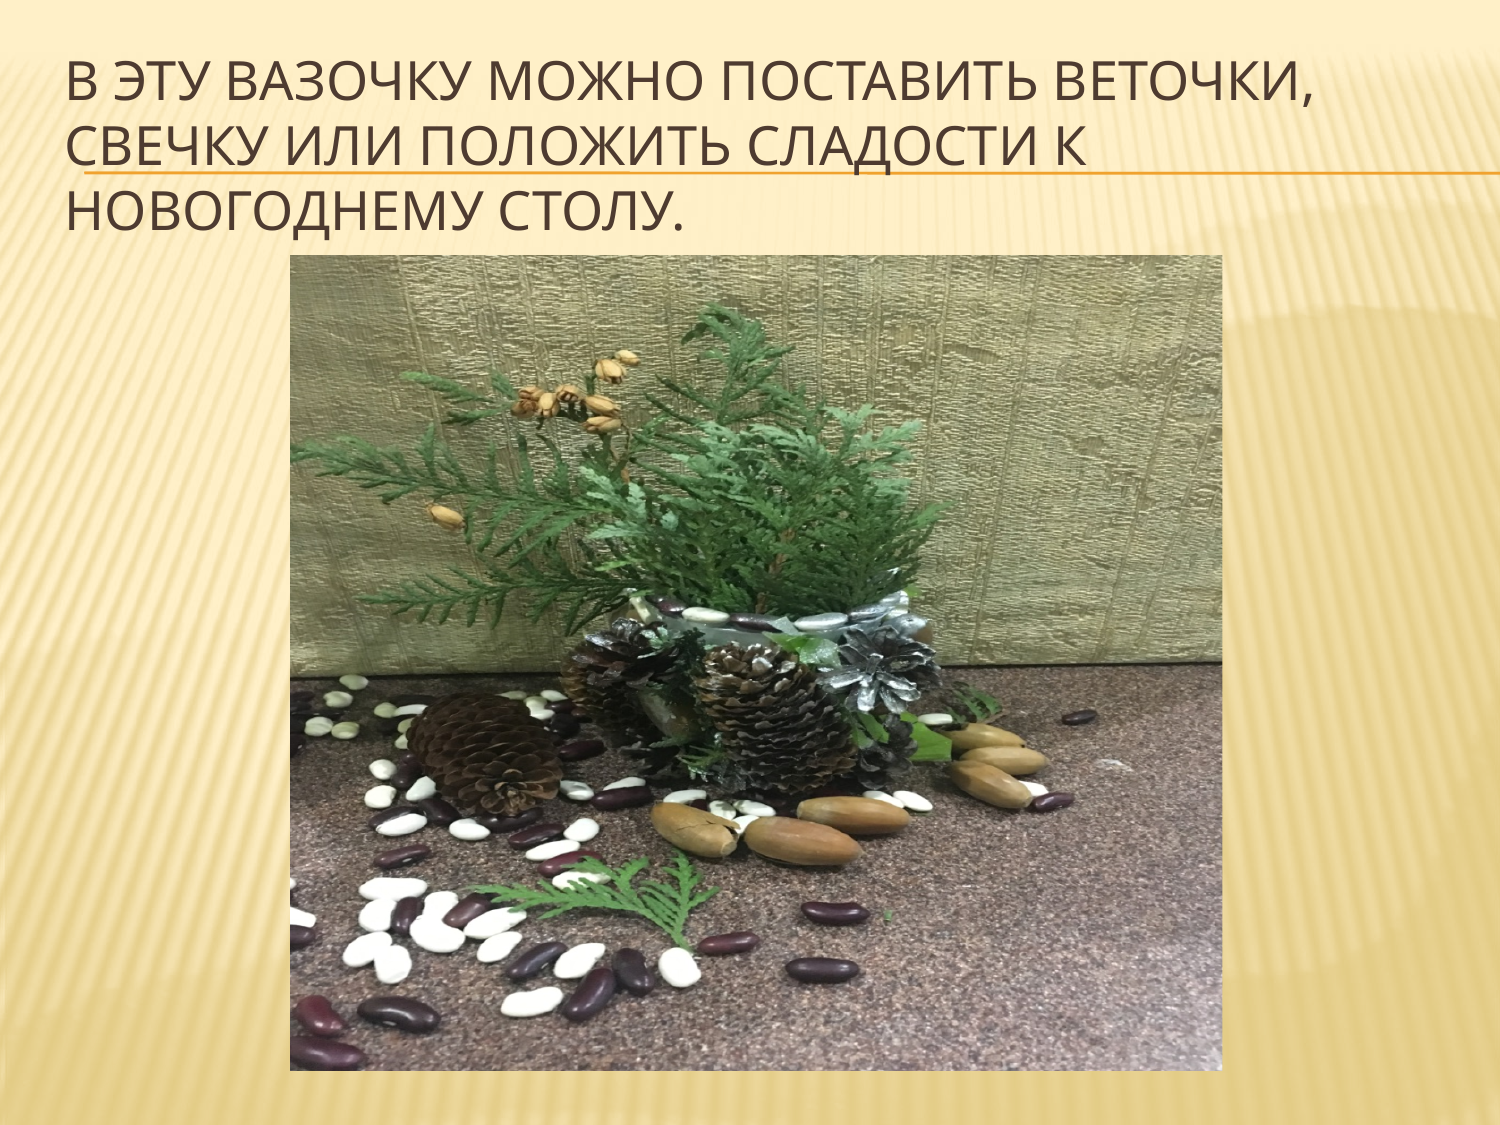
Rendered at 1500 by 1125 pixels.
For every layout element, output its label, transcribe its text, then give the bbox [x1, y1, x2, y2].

picture [1165, 255, 1223, 1070]
picture [290, 255, 345, 1070]
title В эту вазочку можно поставить веточки, свечку или положить сладости к новогоднему столу. [50, 75, 1475, 213]
picture [347, 195, 1164, 1125]
